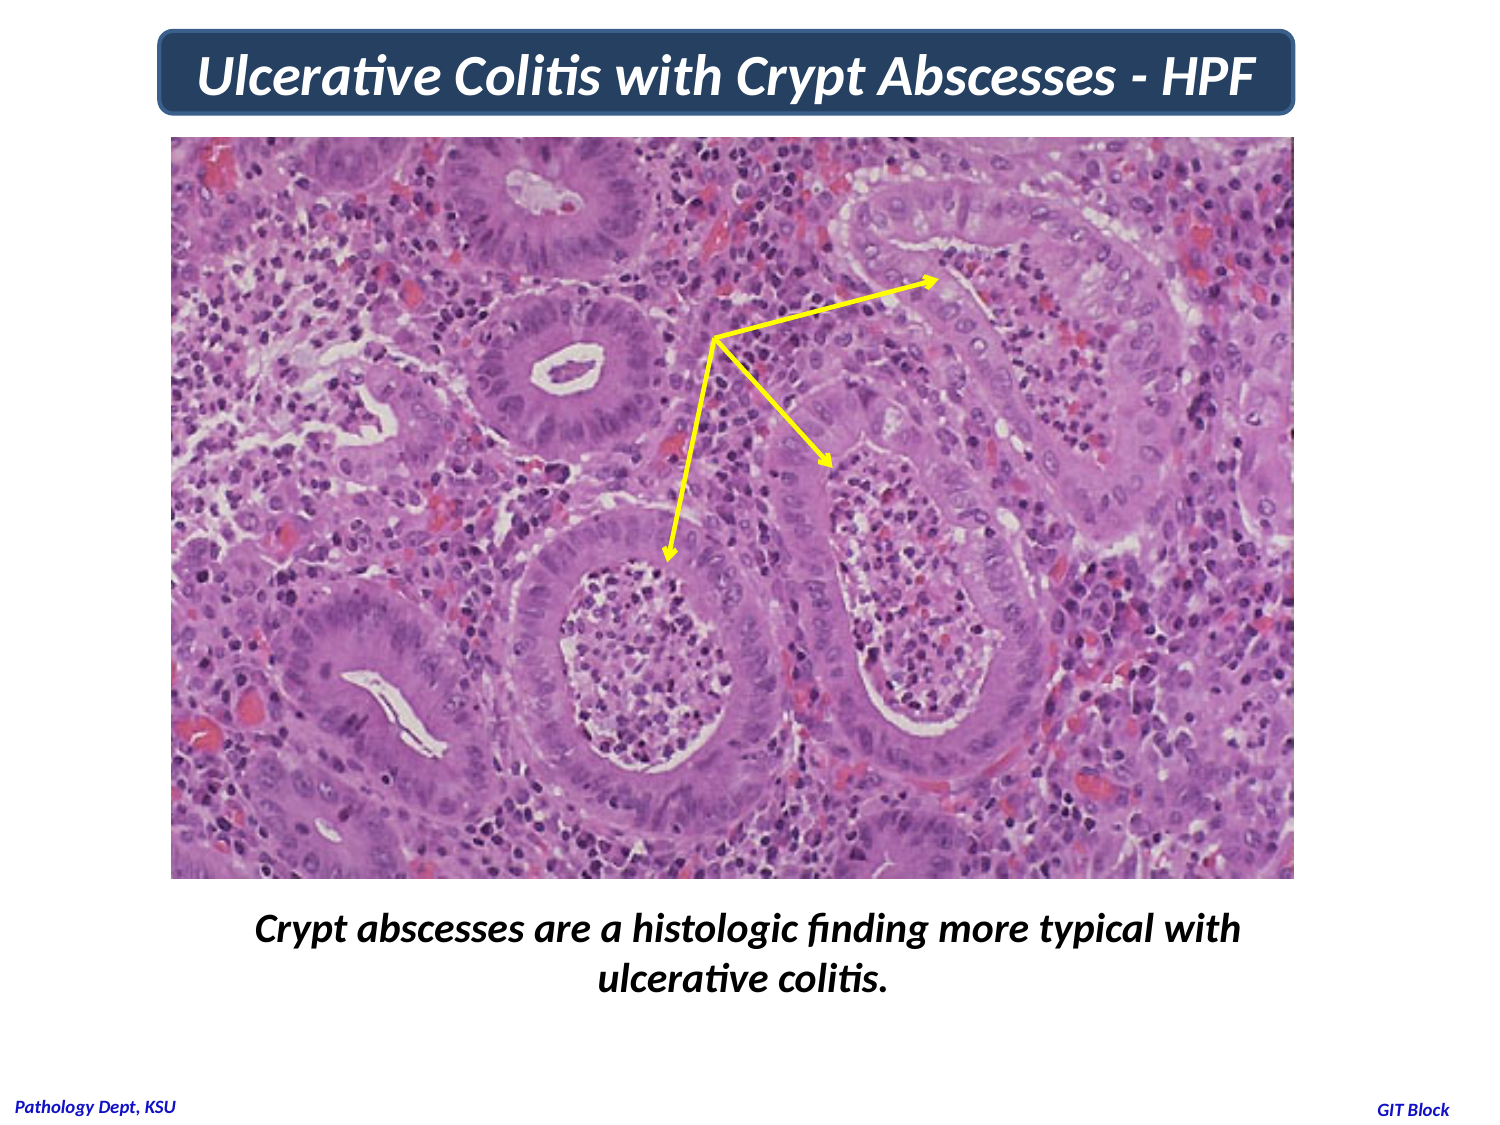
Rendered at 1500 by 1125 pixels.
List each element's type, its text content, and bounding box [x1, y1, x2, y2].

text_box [714, 346, 833, 469]
text_box Pathology Dept, KSU [0, 1087, 213, 1125]
text_box Ulcerative Colitis with Crypt Abscesses - HPF [157, 28, 1296, 116]
text_box Crypt abscesses are a histologic finding more typical with ulcerative colitis. [159, 893, 1338, 1008]
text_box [714, 278, 940, 339]
picture [170, 136, 1294, 880]
text_box GIT Block [1362, 1089, 1500, 1125]
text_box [666, 337, 715, 563]
